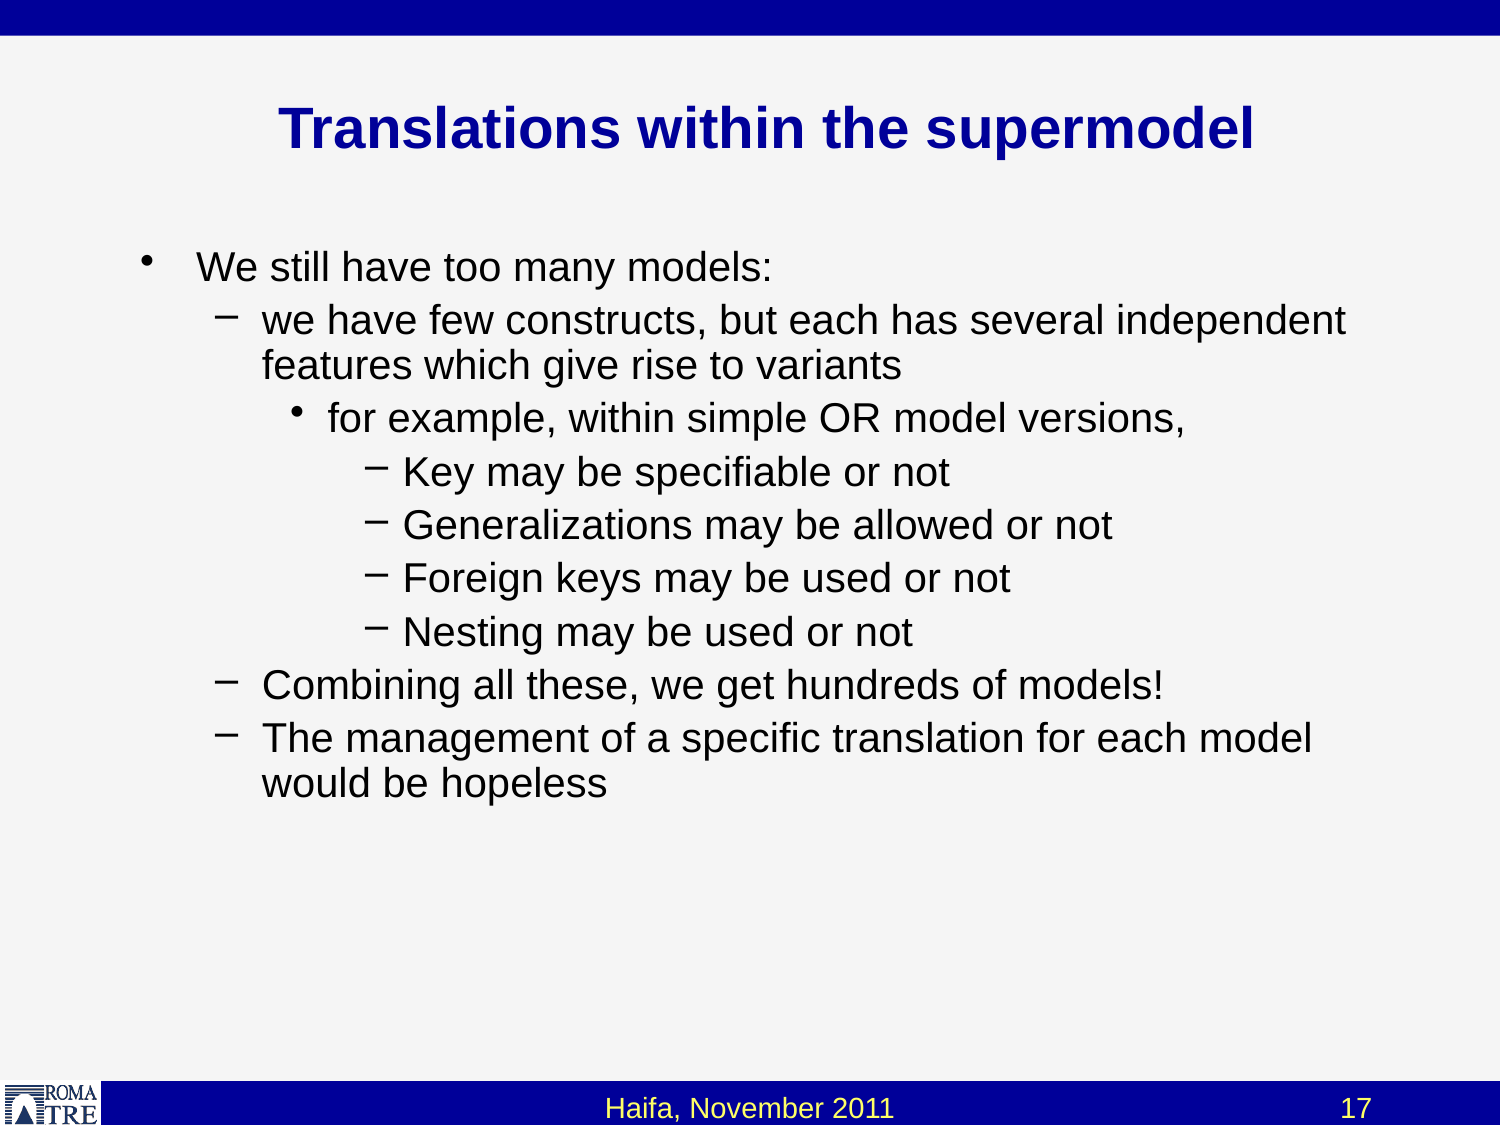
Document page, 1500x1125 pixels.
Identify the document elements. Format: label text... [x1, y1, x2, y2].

picture [0, 1080, 101, 1125]
footer Haifa, November 2011 [324, 1082, 1176, 1125]
list We still have too many models: we have few constructs, but each has several independent features which give rise to variants for example, within simple OR model versions, Key may be specifiable or not Generalizations may be allowed or not Foreign keys may be used or not Nesting may be used or not Combining all these, we get hundreds of models! The management of a specific translation for each model would be hopeless [124, 237, 1401, 976]
title Translations within the supermodel [64, 37, 1471, 213]
slide_number 17 [1186, 1082, 1388, 1125]
